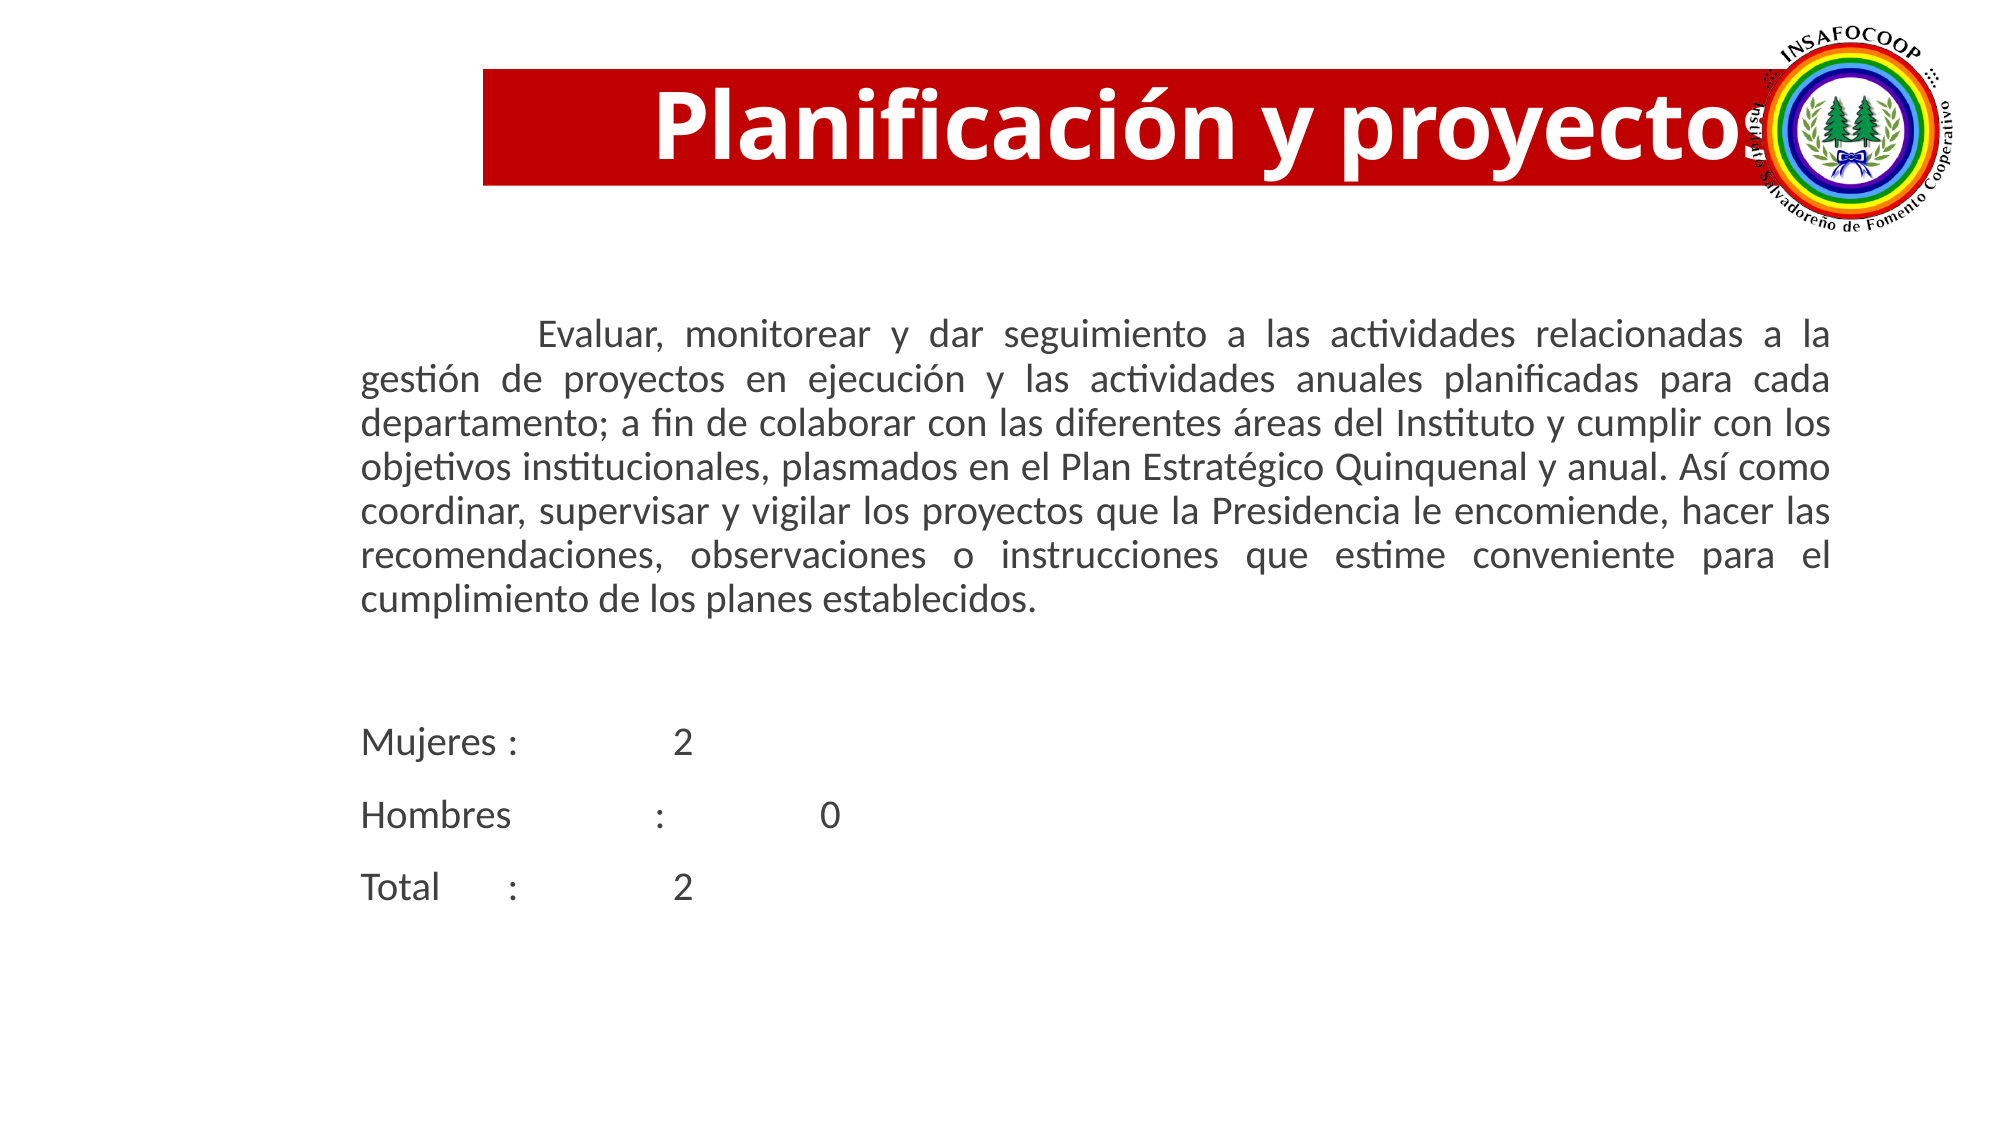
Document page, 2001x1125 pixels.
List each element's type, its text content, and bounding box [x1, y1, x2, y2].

title Planificación y proyectos [483, 69, 1746, 186]
picture [1748, 24, 1953, 233]
list Evaluar, monitorear y dar seguimiento a las actividades relacionadas a la gestión de proyectos en ejecución y las actividades anuales planificadas para cada departamento; a fin de colaborar con las diferentes áreas del Instituto y cumplir con los objetivos institucionales, plasmados en el Plan Estratégico Quinquenal y anual. Así como coordinar, supervisar y vigilar los proyectos que la Presidencia le encomiende, hacer las recomendaciones, observaciones o instrucciones que estime conveniente para el cumplimiento de los planes establecidos. Mujeres : 2 Hombres : 0 Total : 2 [346, 305, 1834, 921]
